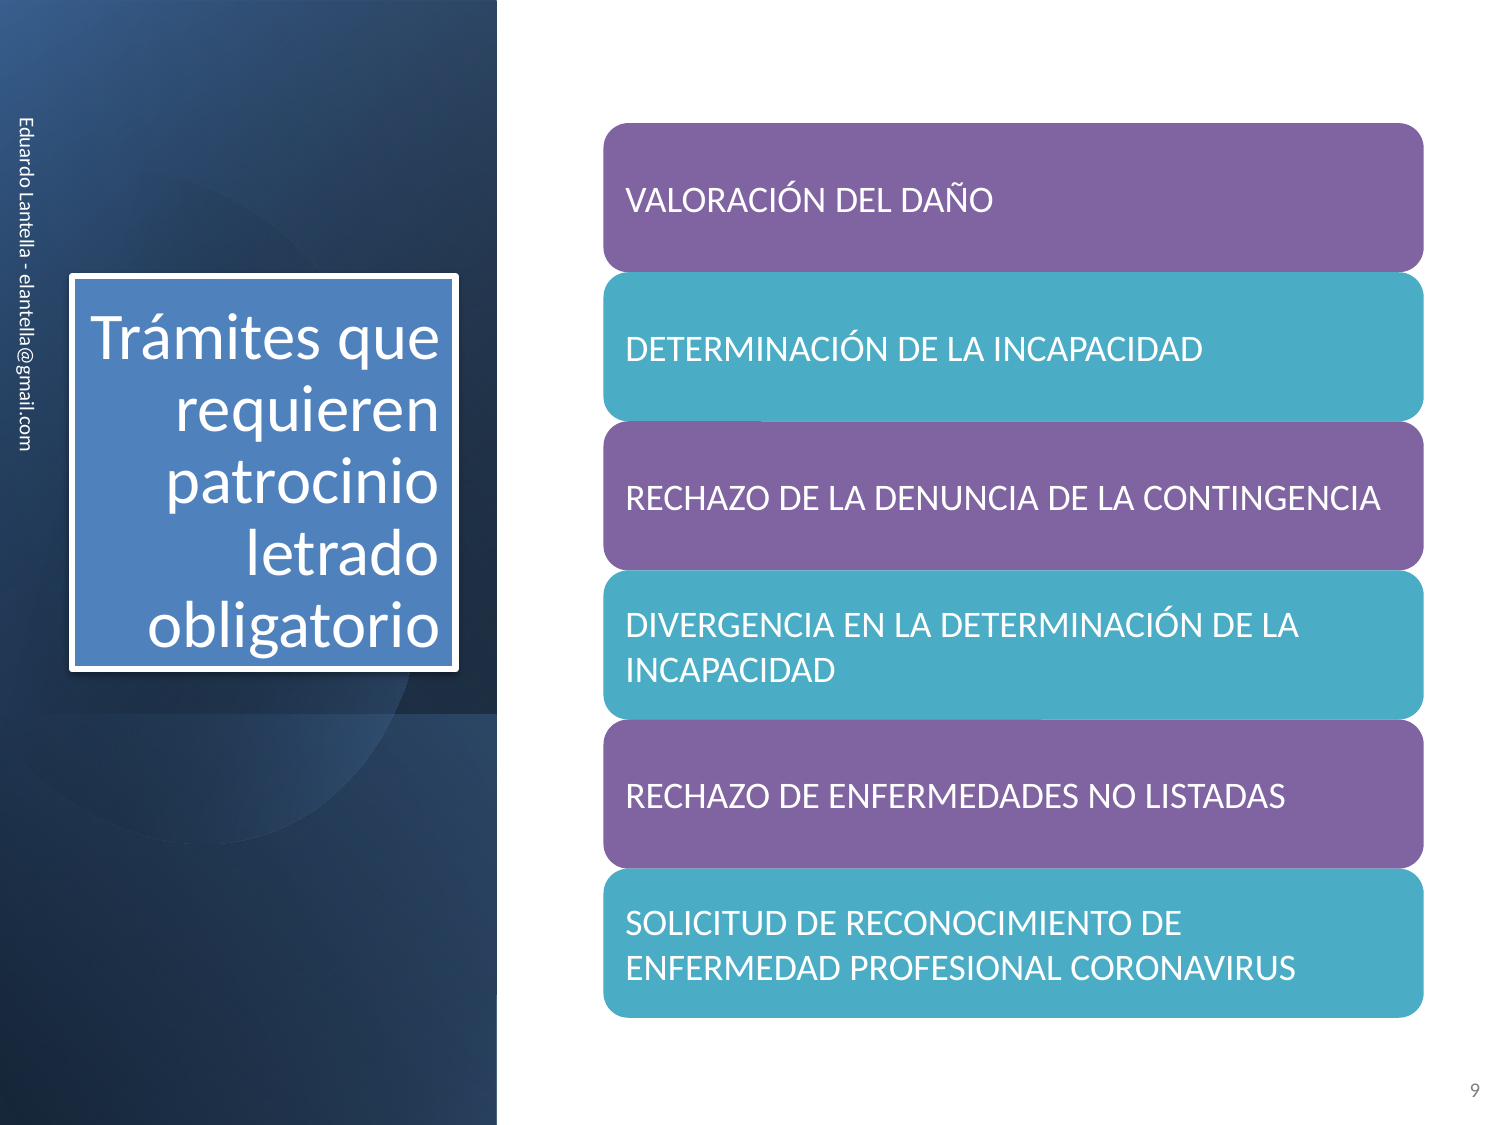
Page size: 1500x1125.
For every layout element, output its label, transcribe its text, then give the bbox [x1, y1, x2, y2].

slide_number 9 [1440, 1058, 1496, 1119]
text_box [499, 0, 1500, 1125]
text_box [0, 0, 499, 1125]
footer Eduardo Lantella - elantella@gmail.com [0, 102, 59, 609]
title Trámites que requieren patrocinio letrado obligatorio [69, 273, 459, 672]
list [603, 122, 1424, 1018]
